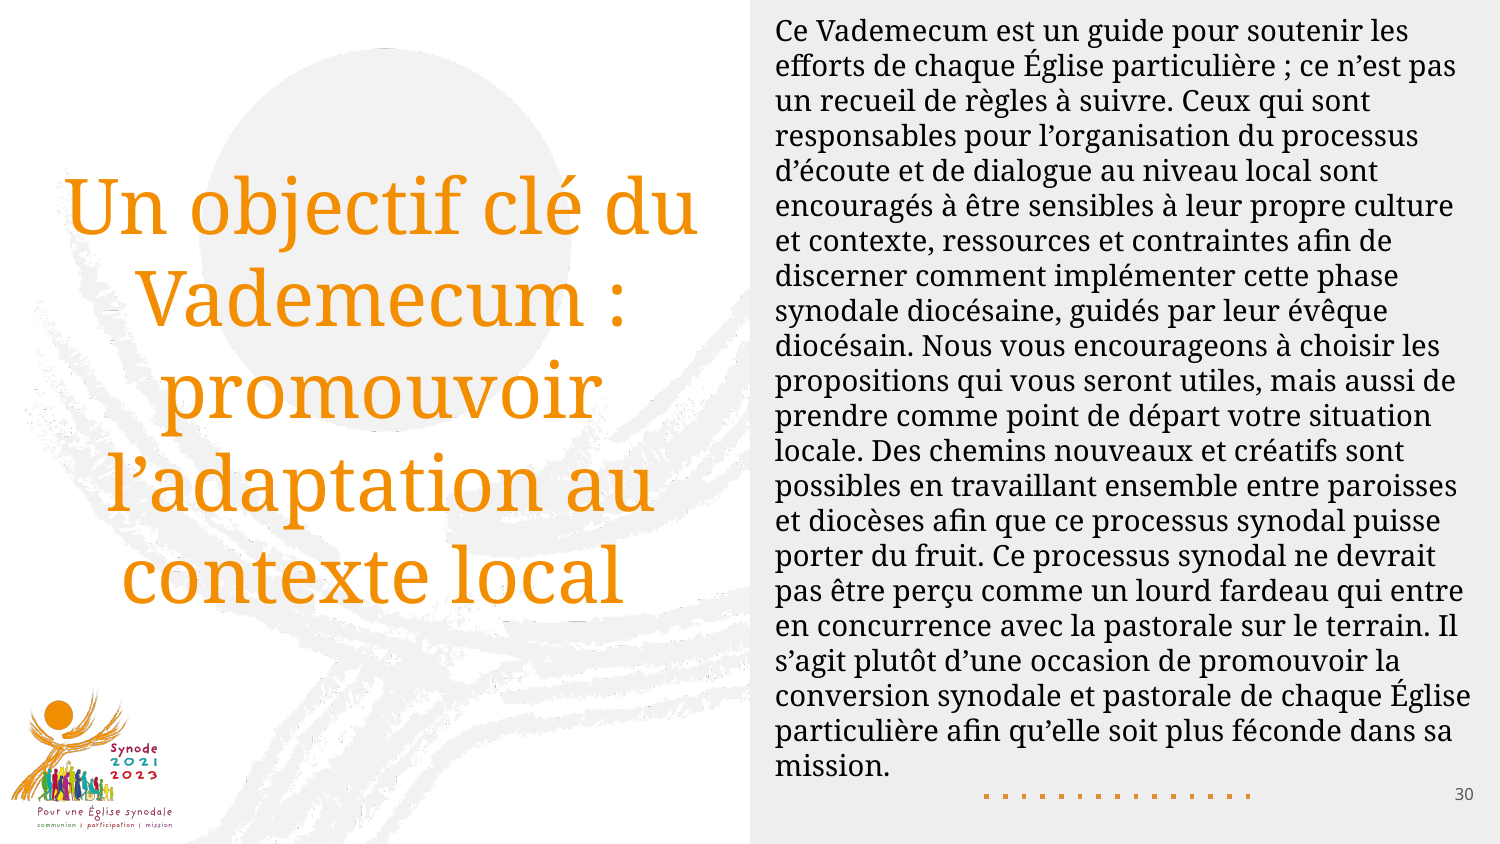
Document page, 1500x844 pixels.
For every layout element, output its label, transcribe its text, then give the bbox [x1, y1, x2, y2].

slide_number 30 [1437, 768, 1490, 820]
picture [0, 0, 749, 844]
title Un objectif clé du Vademecum : promouvoir l’adaptation au contexte local [42, 35, 722, 742]
text_box Ce Vademecum est un guide pour soutenir les efforts de chaque Église particulière ; ce n’est pas un recueil de règles à suivre. Ceux qui sont responsables pour l’organisation du processus d’écoute et de dialogue au niveau local sont encouragés à être sensibles à leur propre culture et contexte, ressources et contraintes afin de discerner comment implémenter cette phase synodale diocésaine, guidés par leur évêque diocésain. Nous vous encourageons à choisir les propositions qui vous seront utiles, mais aussi de prendre comme point de départ votre situation locale. Des chemins nouveaux et créatifs sont possibles en travaillant ensemble entre paroisses et diocèses afin que ce processus synodal puisse porter du fruit. Ce processus synodal ne devrait pas être perçu comme un lourd fardeau qui entre en concurrence avec la pastorale sur le terrain. Il s’agit plutôt d’une occasion de promouvoir la conversion synodale et pastorale de chaque Église particulière afin qu’elle soit plus féconde dans sa mission. [767, 5, 1482, 790]
